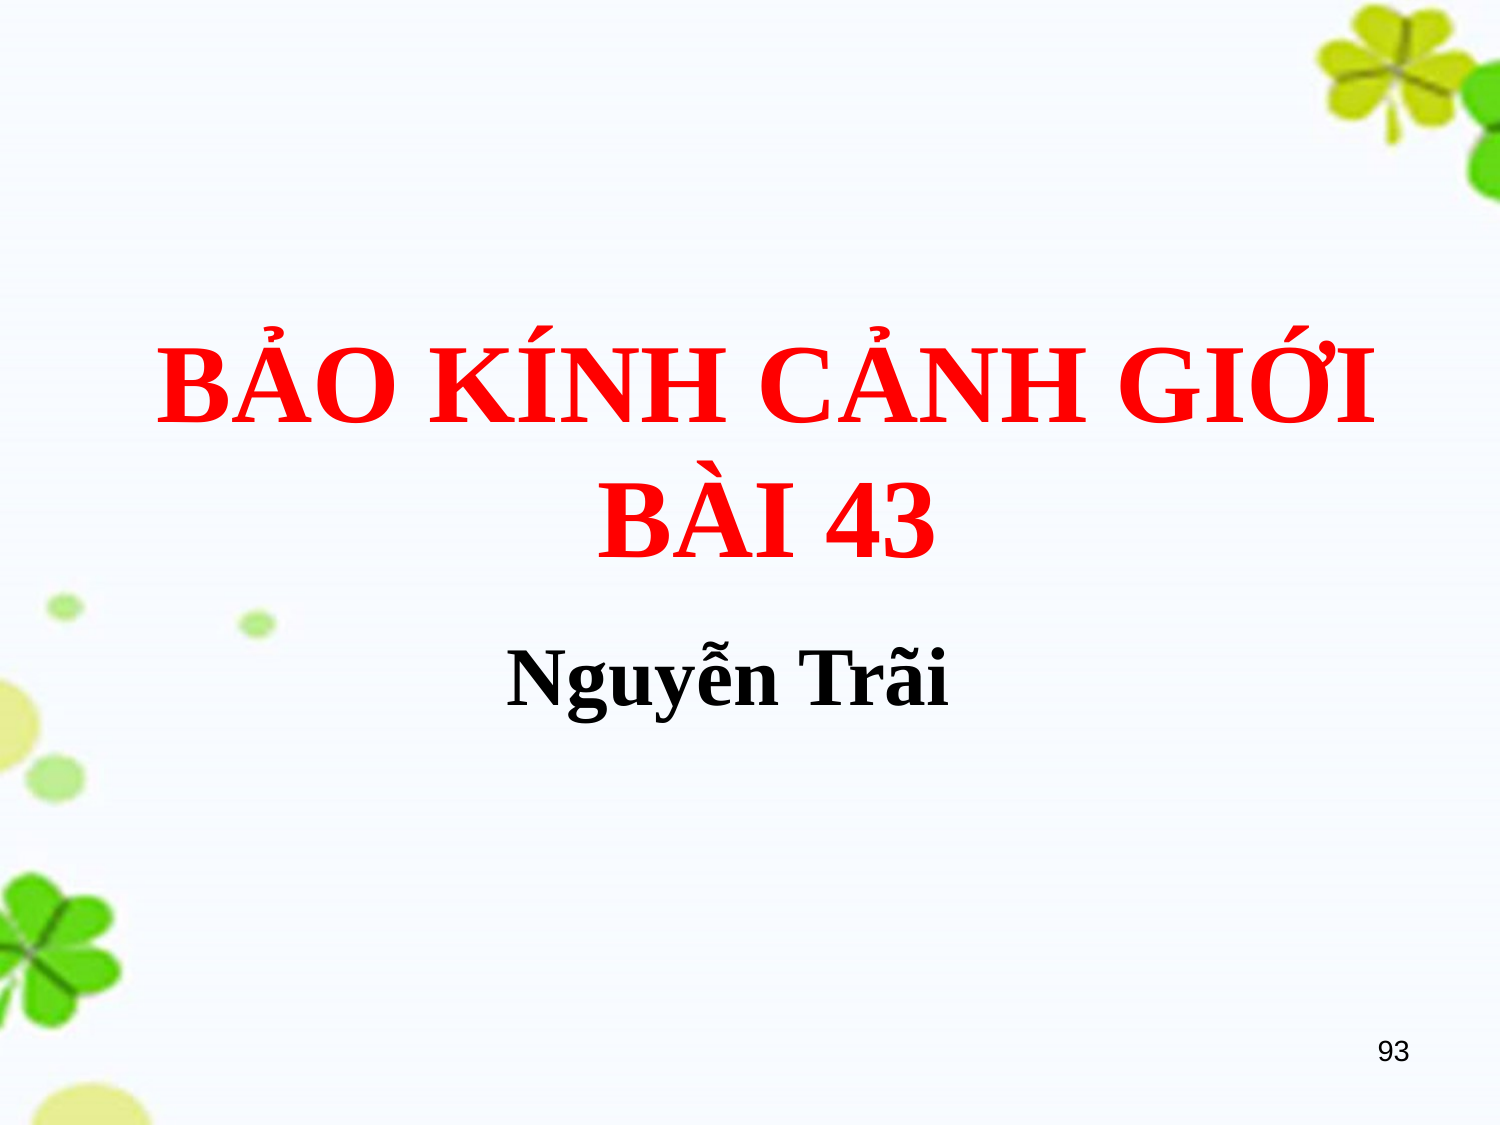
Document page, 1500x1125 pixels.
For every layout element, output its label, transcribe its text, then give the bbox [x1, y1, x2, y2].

slide_number 93 [1074, 1024, 1425, 1103]
text_box Nguyễn Trãi [491, 614, 1044, 730]
picture [0, 0, 1500, 1125]
text_box BẢO KÍNH CẢNH GIỚI BÀI 43 [141, 302, 1394, 588]
